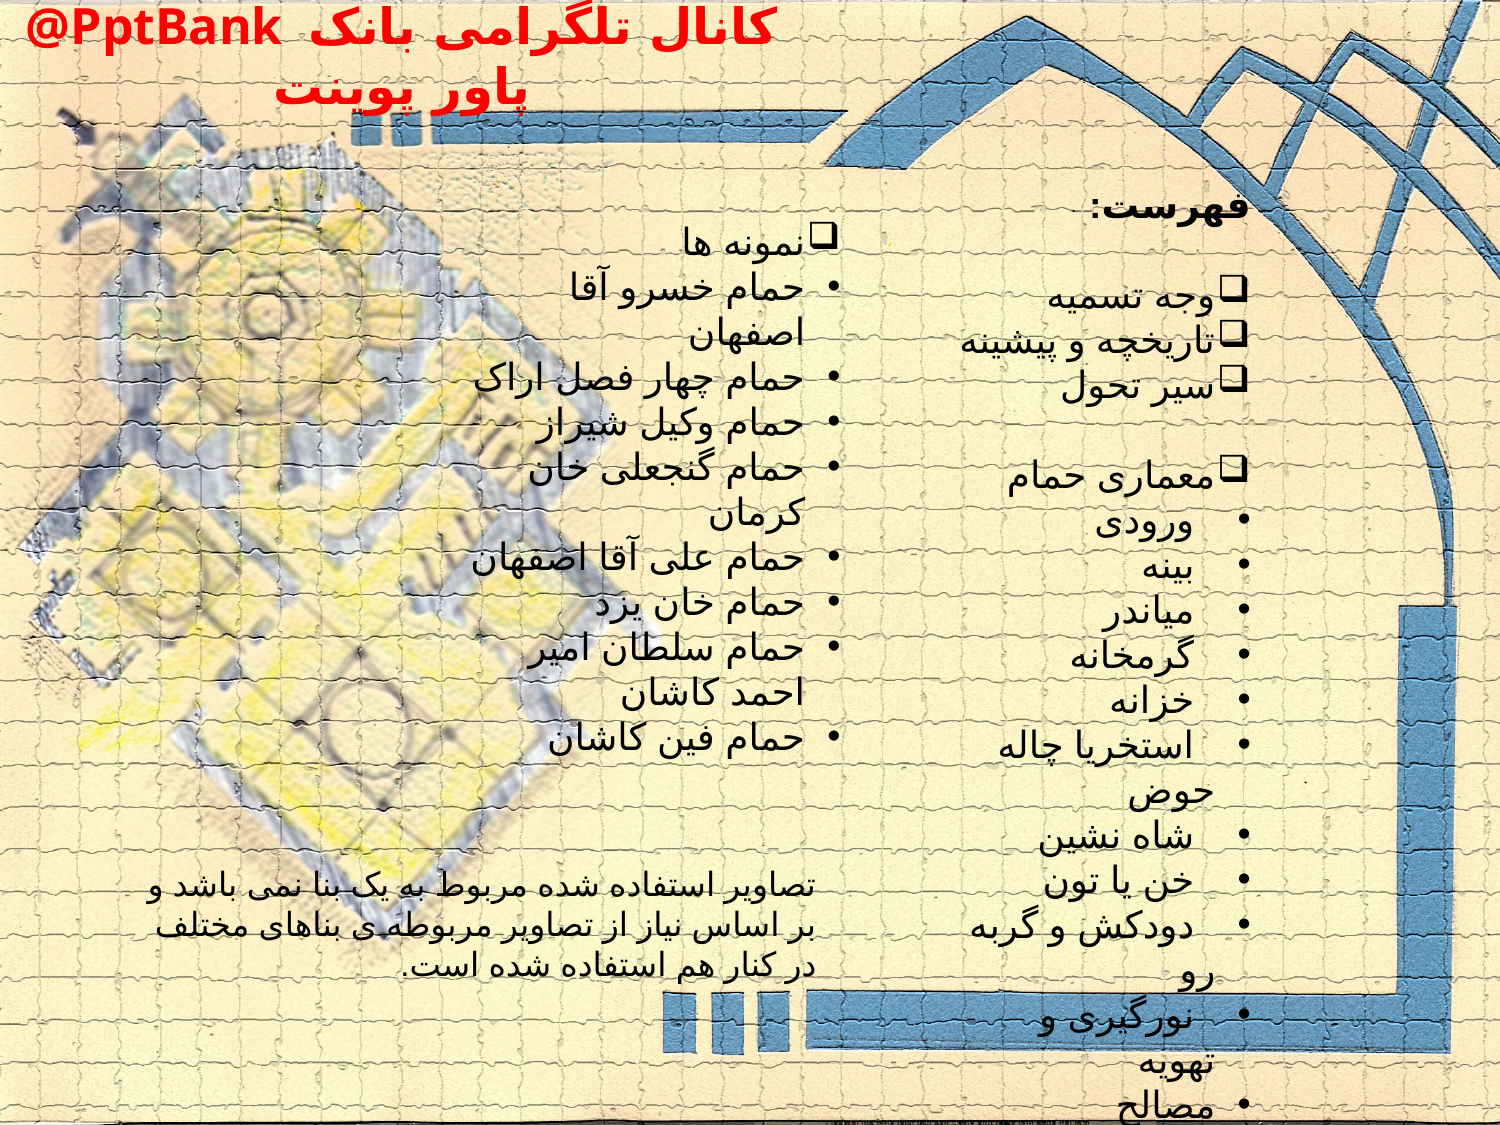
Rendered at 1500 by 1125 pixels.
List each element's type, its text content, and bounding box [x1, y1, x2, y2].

text_box فهرست: وجه تسمیه تاریخچه و پیشینه سیر تحول معماری حمام ورودی بینه میاندر گرمخانه خزانه استخریا چاله حوض شاه نشین خن یا تون دودکش و گربه رو نورگیری و تهویه مصالح تزیینات [937, 128, 1266, 1125]
picture [0, 0, 1500, 1125]
text_box نمونه ها حمام خسرو آقا اصفهان حمام چهار فصل اراک حمام وکیل شیراز حمام گنجعلی خان کرمان حمام علی آقا اصفهان حمام خان یزد حمام سلطان امیر احمد کاشان حمام فین کاشان [445, 210, 856, 811]
text_box تصاویر استفاده شده مربوط به یک بنا نمی باشد و بر اساس نیاز از تصاویر مربوطه ی بناهای مختلف در کنار هم استفاده شده است. [128, 855, 832, 990]
